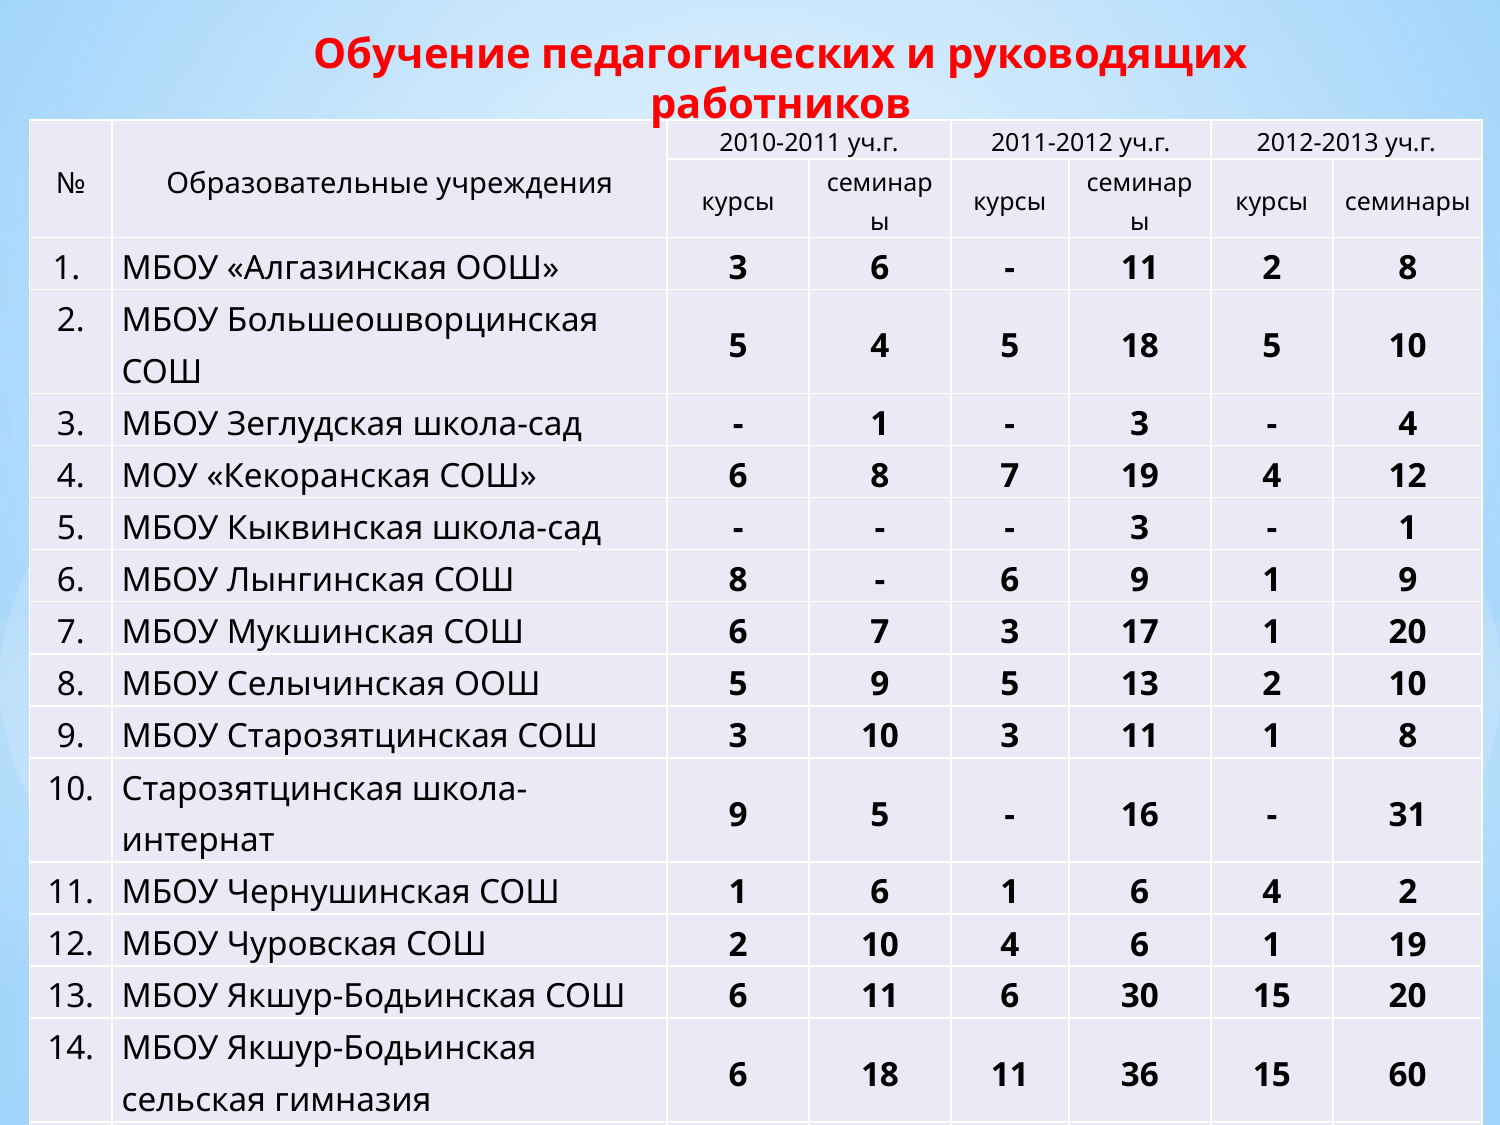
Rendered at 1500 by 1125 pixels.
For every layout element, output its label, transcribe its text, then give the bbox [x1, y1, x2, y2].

table_cell - [1212, 498, 1332, 549]
table_cell 4 [1212, 863, 1332, 913]
table_cell 13. [30, 967, 111, 1017]
table_cell 1. [30, 238, 111, 289]
table_cell - [1212, 394, 1332, 445]
table_cell 11. [30, 863, 111, 913]
table_cell МБОУ Якшур-Бодьинская СОШ [113, 967, 666, 1017]
table_cell курсы [1212, 160, 1332, 237]
table_cell МБОУ Кыквинская школа-сад [113, 498, 666, 549]
table_cell 5 [668, 655, 808, 705]
table_cell 8 [1334, 707, 1481, 757]
table_cell 3. [30, 394, 111, 445]
table_cell 10 [810, 707, 950, 757]
table_cell 9. [30, 707, 111, 757]
table_cell 6 [952, 550, 1068, 601]
table_cell 1 [668, 863, 808, 913]
table_cell 11 [952, 1019, 1068, 1121]
table_cell курсы [952, 160, 1068, 237]
table_cell 30 [1070, 967, 1210, 1017]
table_cell 1 [1212, 707, 1332, 757]
table_cell 6 [952, 967, 1068, 1017]
table_cell 12 [1334, 446, 1481, 497]
table_cell 36 [1070, 1019, 1210, 1121]
table_cell МБОУ Селычинская ООШ [113, 655, 666, 705]
table_cell МБОУ Чуровская СОШ [113, 915, 666, 965]
table_cell 6 [668, 602, 808, 653]
table_cell 5 [668, 290, 808, 393]
table_cell 4 [952, 915, 1068, 965]
table_cell 31 [1334, 759, 1481, 861]
table_header 2010-2011 уч.г. [668, 134, 950, 158]
table_cell 9 [1070, 550, 1210, 601]
table_header Образовательные учреждения [113, 121, 666, 237]
table_cell 9 [810, 655, 950, 705]
table_cell 2 [1212, 655, 1332, 705]
table_cell 1 [1334, 498, 1481, 549]
text_box Обучение педагогических и руководящих работников [194, 19, 1367, 134]
table_cell 2 [1212, 238, 1332, 289]
table_cell 8. [30, 655, 111, 705]
table_cell 2 [1334, 863, 1481, 913]
table_cell 11 [1070, 238, 1210, 289]
table_cell - [810, 498, 950, 549]
table_cell 8 [810, 446, 950, 497]
table_cell 8 [668, 550, 808, 601]
table_cell 10 [1334, 290, 1481, 393]
table_cell 4 [1334, 394, 1481, 445]
table_cell 18 [810, 1019, 950, 1121]
table_cell 1 [1212, 550, 1332, 601]
table_cell - [810, 550, 950, 601]
table_cell 1 [1212, 602, 1332, 653]
table_cell 16 [1070, 759, 1210, 861]
table_cell 3 [952, 602, 1068, 653]
table_cell - [952, 394, 1068, 445]
table_cell МБОУ Чернушинская СОШ [113, 863, 666, 913]
table_cell 1 [952, 863, 1068, 913]
table_header № [30, 121, 111, 237]
table_cell 19 [1070, 446, 1210, 497]
table_cell 13 [1070, 655, 1210, 705]
table_cell 5 [810, 759, 950, 861]
table_cell МБОУ Мукшинская СОШ [113, 602, 666, 653]
table_cell 6 [810, 863, 950, 913]
table_cell 3 [1070, 498, 1210, 549]
table_cell 3 [668, 238, 808, 289]
table_cell 7 [810, 602, 950, 653]
table_cell 5 [1212, 290, 1332, 393]
table_cell Старозятцинская школа-интернат [113, 759, 666, 861]
table_cell 6. [30, 550, 111, 601]
table_cell - [1212, 759, 1332, 861]
table_cell МБОУ Лынгинская СОШ [113, 550, 666, 601]
table_cell 10. [30, 759, 111, 861]
table_cell 7 [952, 446, 1068, 497]
table_cell 20 [1334, 602, 1481, 653]
table_cell 5. [30, 498, 111, 549]
table_cell 20 [1334, 967, 1481, 1017]
table_cell 10 [1334, 655, 1481, 705]
table_cell 6 [668, 446, 808, 497]
table_cell 2. [30, 290, 111, 393]
table_cell 1 [1212, 915, 1332, 965]
table_cell 15 [1212, 967, 1332, 1017]
table_cell курсы [668, 160, 808, 237]
table_cell МБОУ Большеошворцинская СОШ [113, 290, 666, 393]
table_header 2012-2013 уч.г. [1212, 121, 1481, 158]
table_cell семинары [810, 160, 950, 237]
table_cell МБОУ Старозятцинская СОШ [113, 707, 666, 757]
table_cell МБОУ Якшур-Бодьинская сельская гимназия [113, 1019, 666, 1121]
table_cell 3 [1070, 394, 1210, 445]
table_cell - [952, 759, 1068, 861]
table_cell 12. [30, 915, 111, 965]
table_cell 1 [810, 394, 950, 445]
table_cell 8 [1334, 238, 1481, 289]
table_cell 6 [668, 1019, 808, 1121]
table_cell МОУ «Кекоранская СОШ» [113, 446, 666, 497]
table_cell 6 [1070, 863, 1210, 913]
table_cell 4 [1212, 446, 1332, 497]
table_cell 9 [668, 759, 808, 861]
table_cell семинары [1070, 160, 1210, 237]
table_cell - [952, 238, 1068, 289]
table_cell МБОУ Зеглудская школа-сад [113, 394, 666, 445]
table_cell 19 [1334, 915, 1481, 965]
table_header 2011-2012 уч.г. [952, 134, 1210, 158]
table_cell 6 [1070, 915, 1210, 965]
table_cell 11 [1070, 707, 1210, 757]
table_cell 2 [668, 915, 808, 965]
table_cell 3 [668, 707, 808, 757]
table_cell 14. [30, 1019, 111, 1121]
table_cell 5 [952, 290, 1068, 393]
table_cell 15 [1212, 1019, 1332, 1121]
table_cell 11 [810, 967, 950, 1017]
table_cell 6 [810, 238, 950, 289]
table_cell 4 [810, 290, 950, 393]
table_cell 60 [1334, 1019, 1481, 1121]
table_cell семинары [1334, 160, 1481, 237]
table_cell - [668, 498, 808, 549]
table_cell 4. [30, 446, 111, 497]
table_cell 7. [30, 602, 111, 653]
table_cell - [668, 394, 808, 445]
table_cell МБОУ «Алгазинская ООШ» [113, 238, 666, 289]
table_cell 18 [1070, 290, 1210, 393]
table_cell 10 [810, 915, 950, 965]
table_cell 3 [952, 707, 1068, 757]
table_cell - [952, 498, 1068, 549]
table_cell 5 [952, 655, 1068, 705]
table_cell 6 [668, 967, 808, 1017]
table_cell 17 [1070, 602, 1210, 653]
table_cell 9 [1334, 550, 1481, 601]
